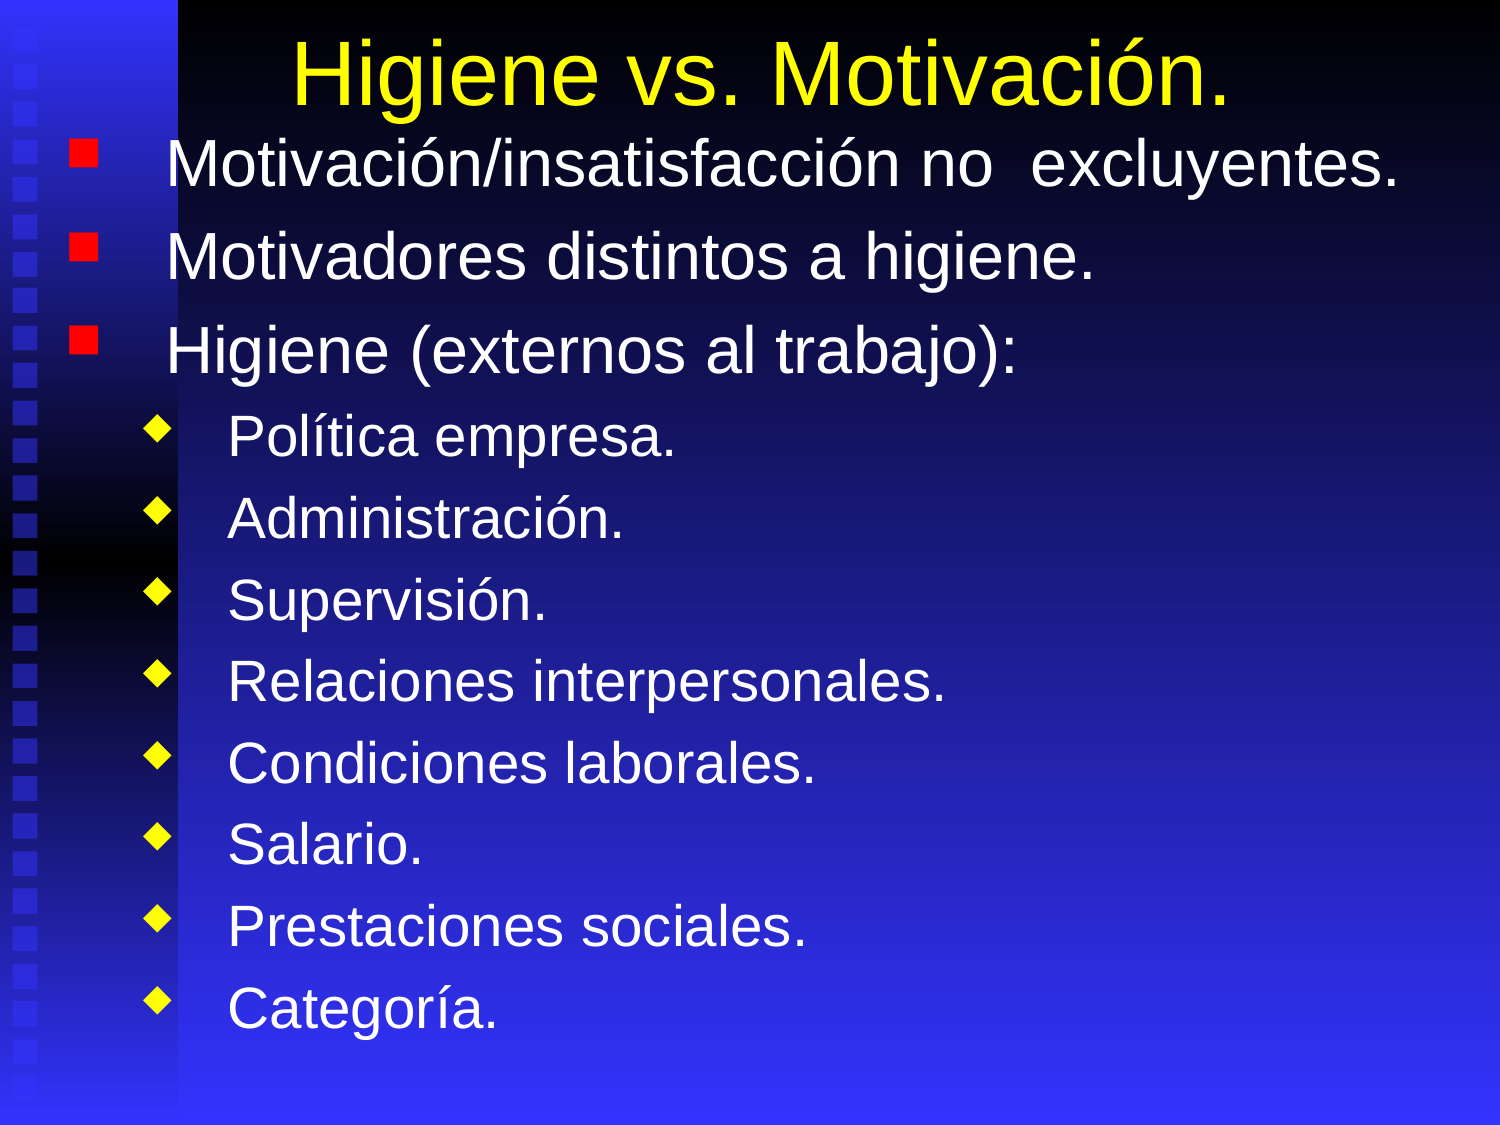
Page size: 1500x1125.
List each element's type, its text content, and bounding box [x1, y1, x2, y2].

title Higiene vs. Motivación. [124, 0, 1401, 112]
list Motivación/insatisfacción no excluyentes. Motivadores distintos a higiene. Higiene (externos al trabajo): Política empresa. Administración. Supervisión. Relaciones interpersonales. Condiciones laborales. Salario. Prestaciones sociales. Categoría. [49, 112, 1438, 1088]
